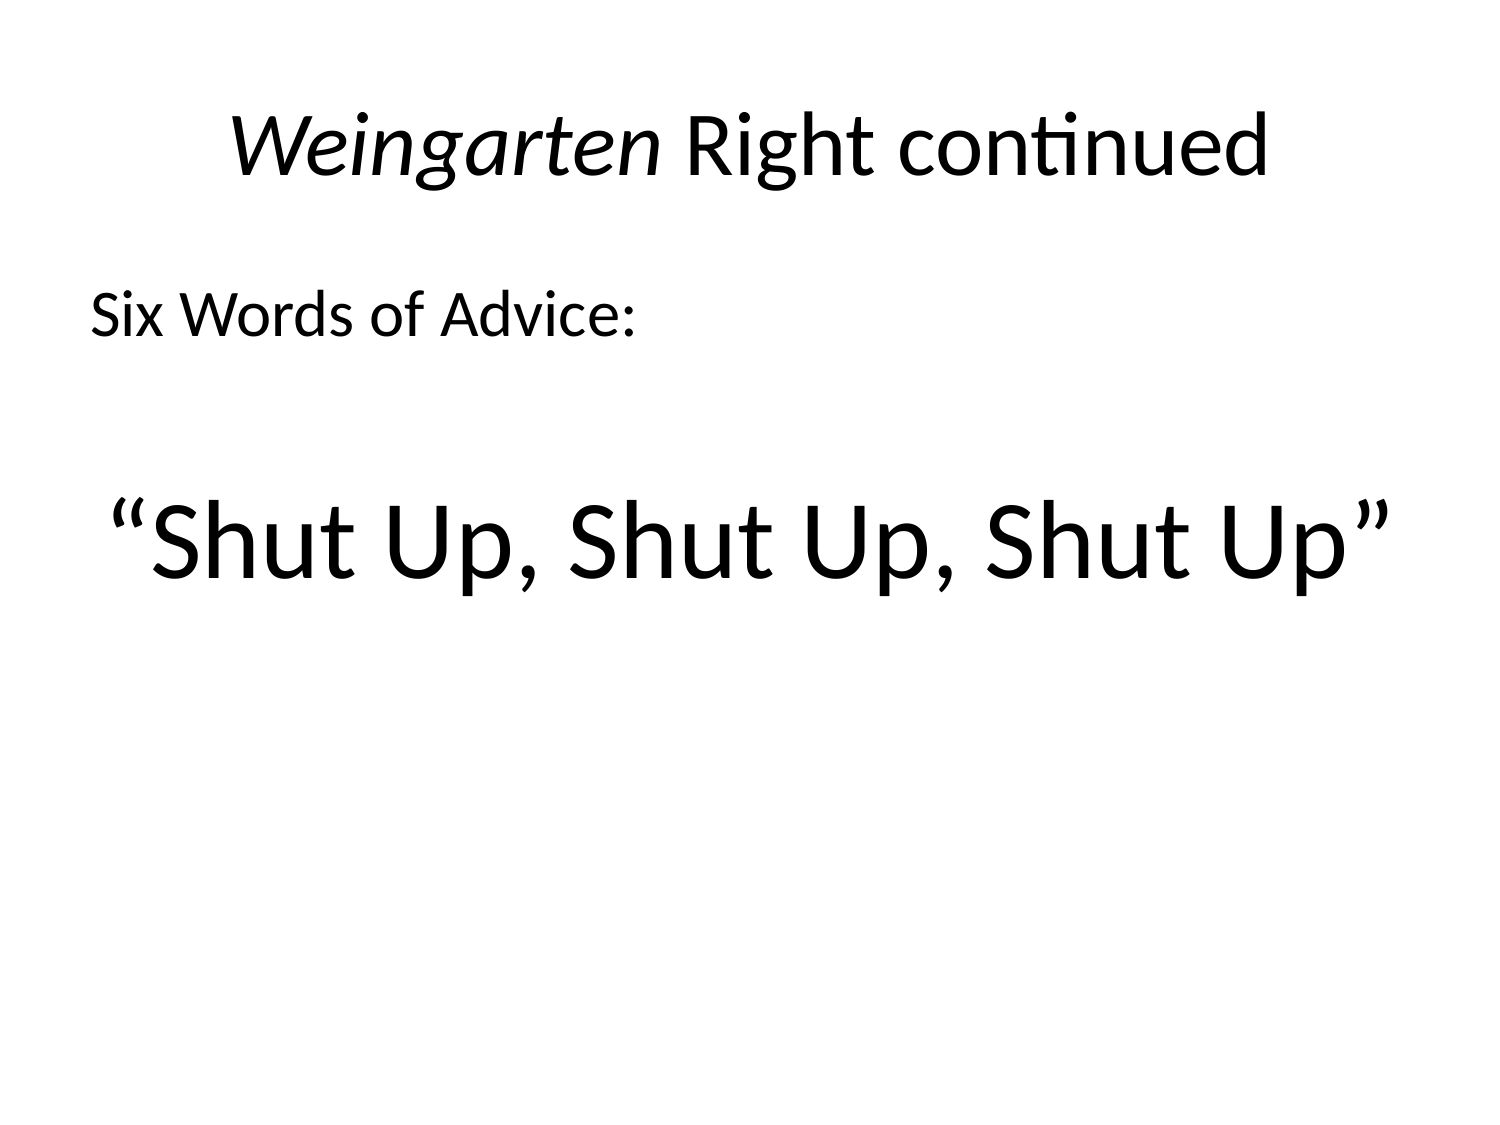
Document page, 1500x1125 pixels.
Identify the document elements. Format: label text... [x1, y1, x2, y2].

title Weingarten Right continued [75, 45, 1425, 233]
list Six Words of Advice: “Shut Up, Shut Up, Shut Up” [75, 262, 1425, 1005]
